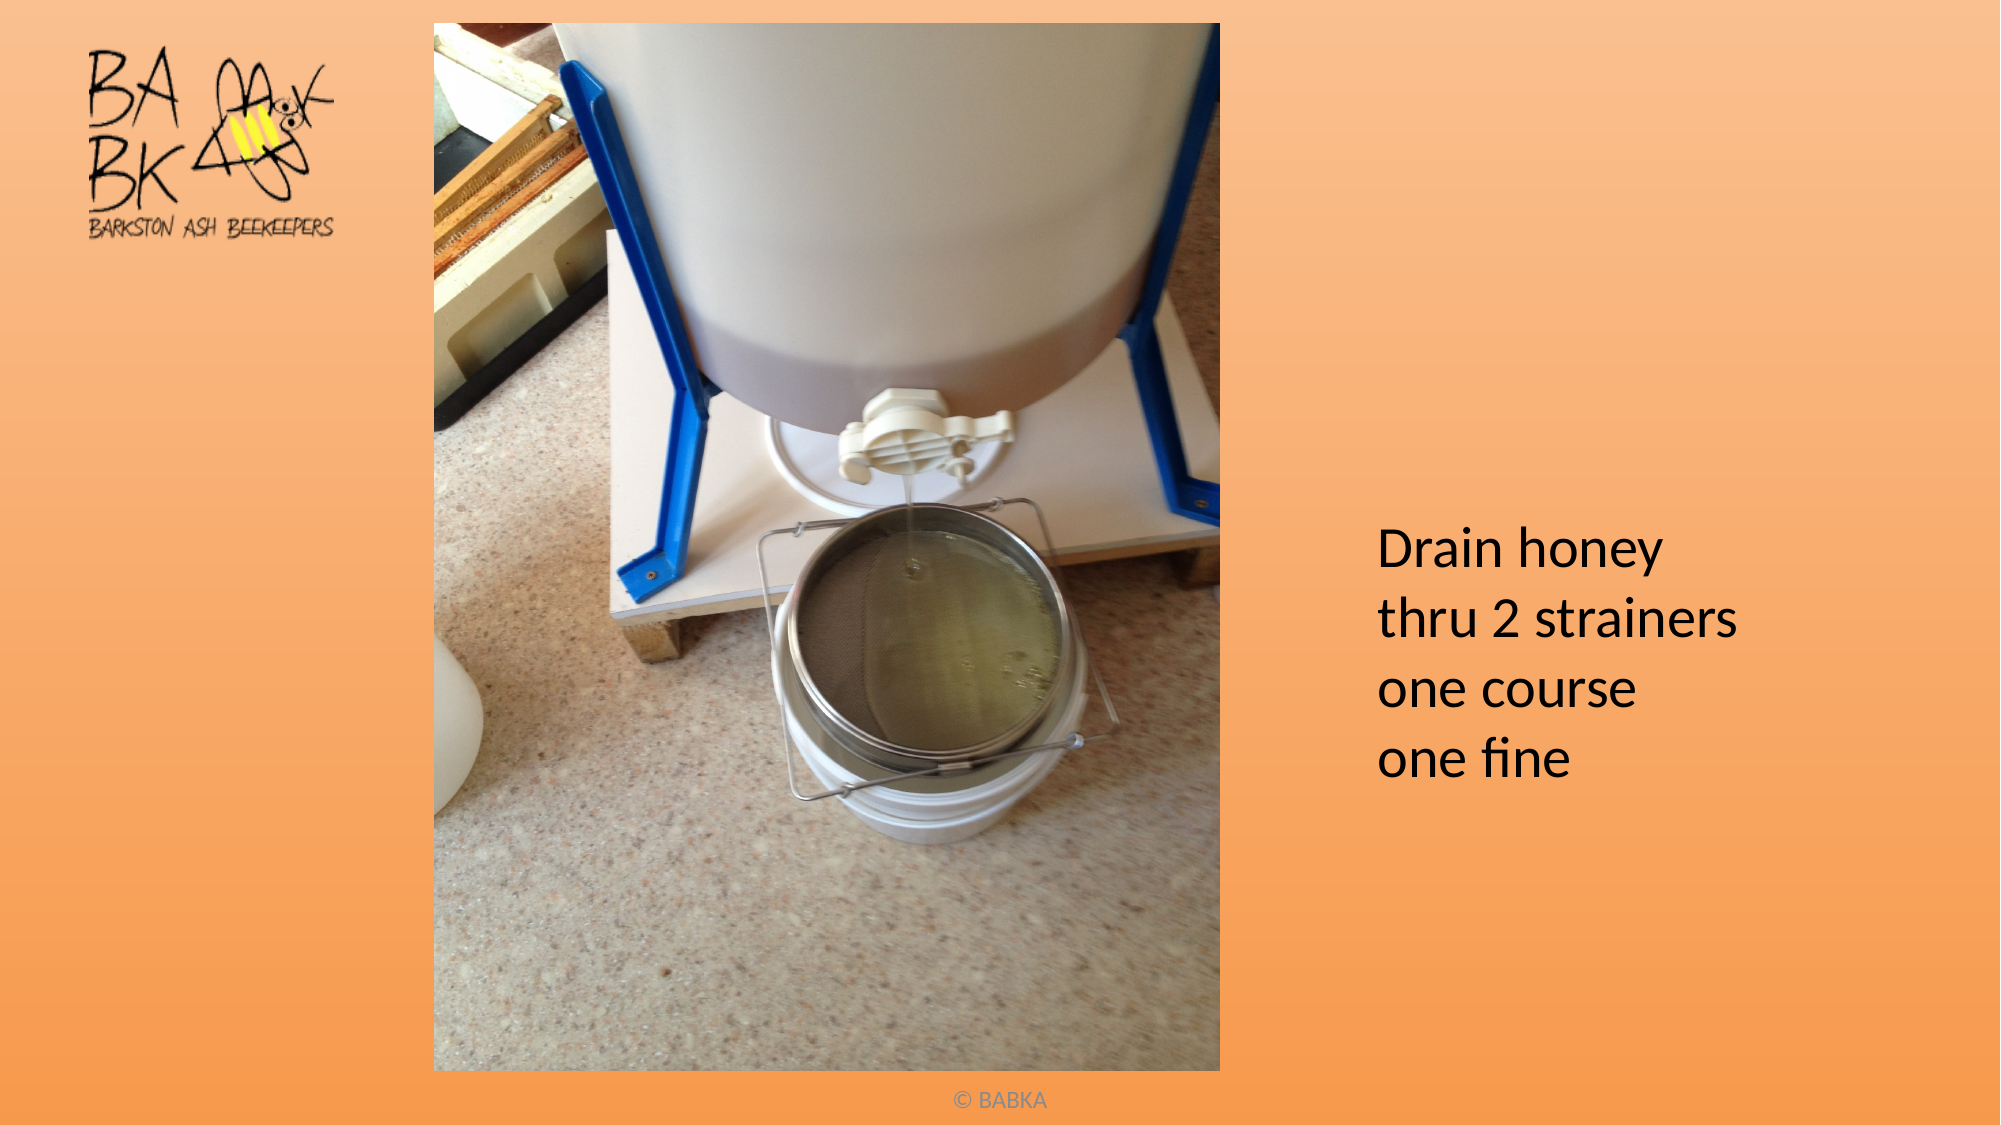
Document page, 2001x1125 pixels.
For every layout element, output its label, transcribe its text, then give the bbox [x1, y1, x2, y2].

picture [89, 45, 334, 255]
text_box © BABKA [683, 1076, 1317, 1125]
picture [434, 23, 1220, 1071]
text_box Drain honey thru 2 strainers one course one fine [1363, 502, 1781, 797]
